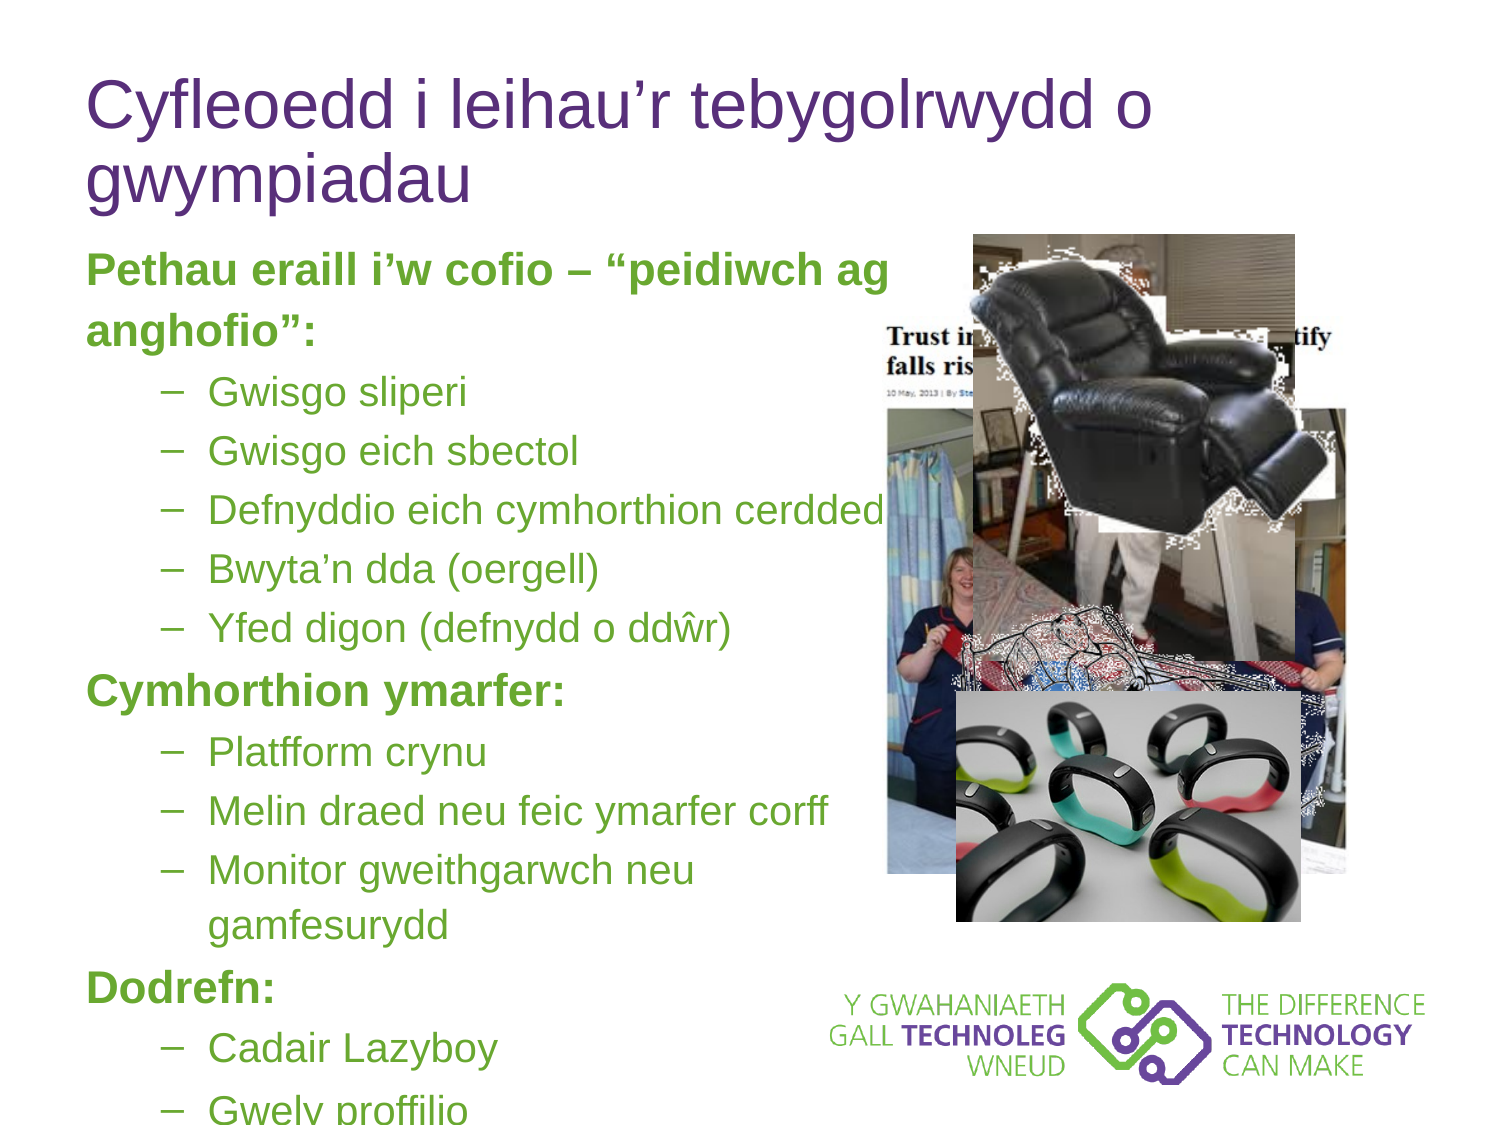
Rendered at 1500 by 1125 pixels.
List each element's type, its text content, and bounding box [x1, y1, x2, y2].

list Pethau eraill i’w cofio – “peidiwch ag anghofio”: Gwisgo sliperi Gwisgo eich sbectol Defnyddio eich cymhorthion cerdded Bwyta’n dda (oergell) Yfed digon (defnydd o ddŵr) Cymhorthion ymarfer: Platfform crynu Melin draed neu feic ymarfer corff Monitor gweithgarwch neu gamfesurydd Dodrefn: Cadair Lazyboy Gwely proffilio [70, 226, 963, 1106]
picture [881, 234, 1350, 922]
title Cyfleoedd i leihau’r tebygolrwydd o gwympiadau [70, 60, 1430, 226]
